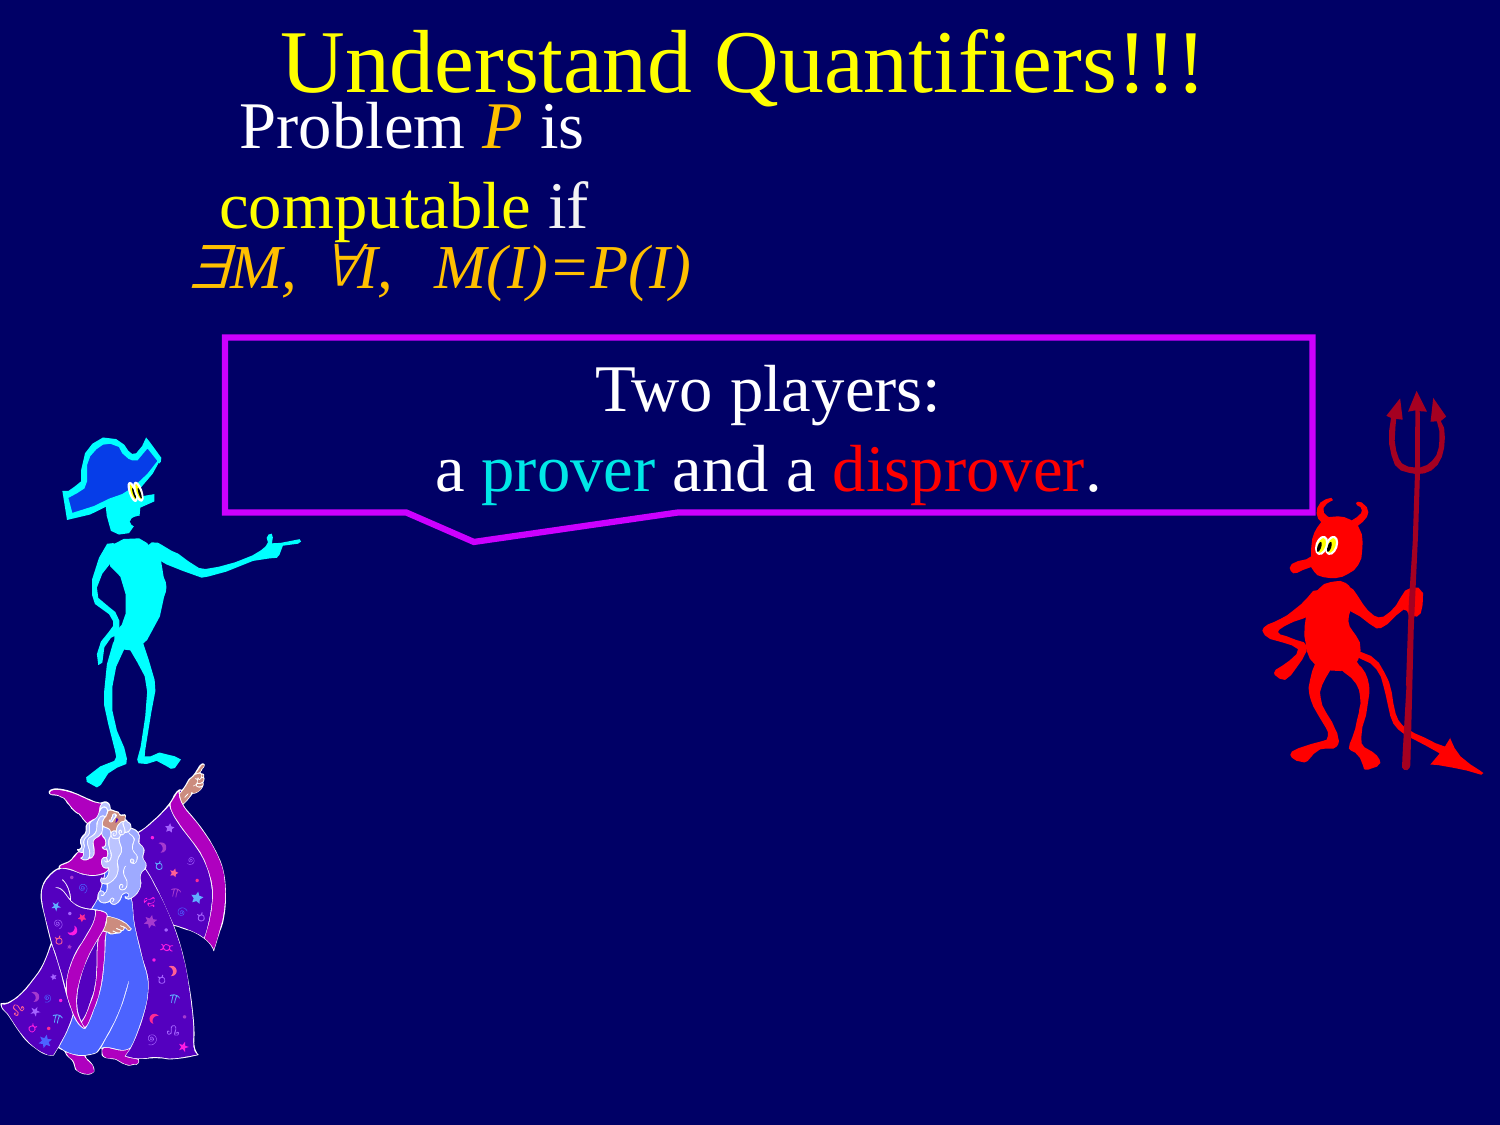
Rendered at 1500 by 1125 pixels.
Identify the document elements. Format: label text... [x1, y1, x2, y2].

picture [0, 762, 230, 1076]
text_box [62, 437, 301, 788]
text_box Two players: a prover and a disprover. [225, 337, 1313, 542]
text_box Understand Quantifiers!!! [24, 0, 1463, 150]
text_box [1262, 390, 1484, 776]
text_box Problem P is computable if [174, 150, 650, 218]
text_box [174, 218, 709, 311]
